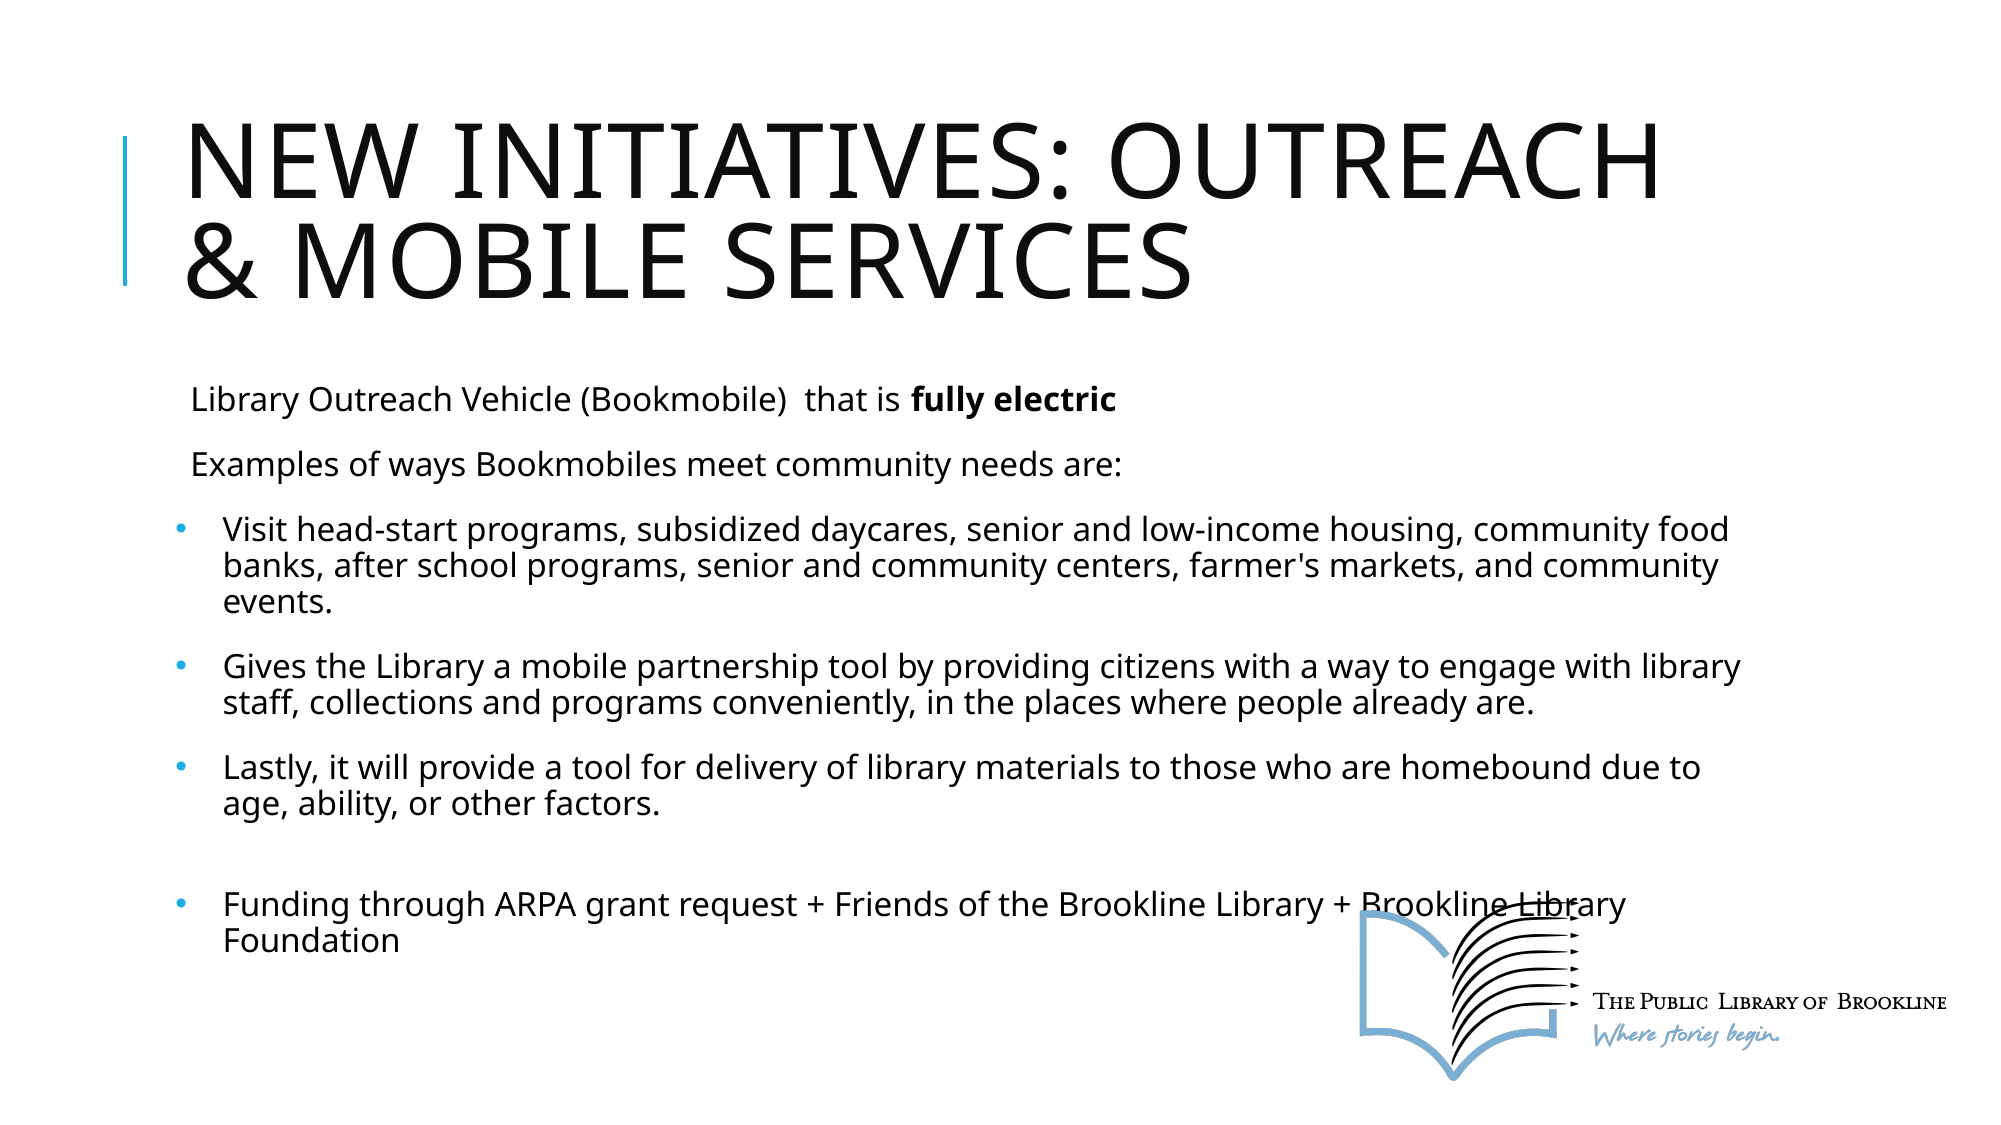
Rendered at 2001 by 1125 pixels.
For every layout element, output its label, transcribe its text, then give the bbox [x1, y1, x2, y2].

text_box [1359, 900, 1947, 1081]
title New Initiatives: outreach & mobile services [168, 96, 1763, 342]
list Library Outreach Vehicle (Bookmobile) that is fully electric Examples of ways Bookmobiles meet community needs are: Visit head-start programs, subsidized daycares, senior and low-income housing, community food banks, after school programs, senior and community centers, farmer's markets, and community events. Gives the Library a mobile partnership tool by providing citizens with a way to engage with library staff, collections and programs conveniently, in the places where people already are. Lastly, it will provide a tool for delivery of library materials to those who are homebound due to age, ability, or other factors. Funding through ARPA grant request + Friends of the Brookline Library + Brookline Library Foundation [168, 375, 1763, 1035]
